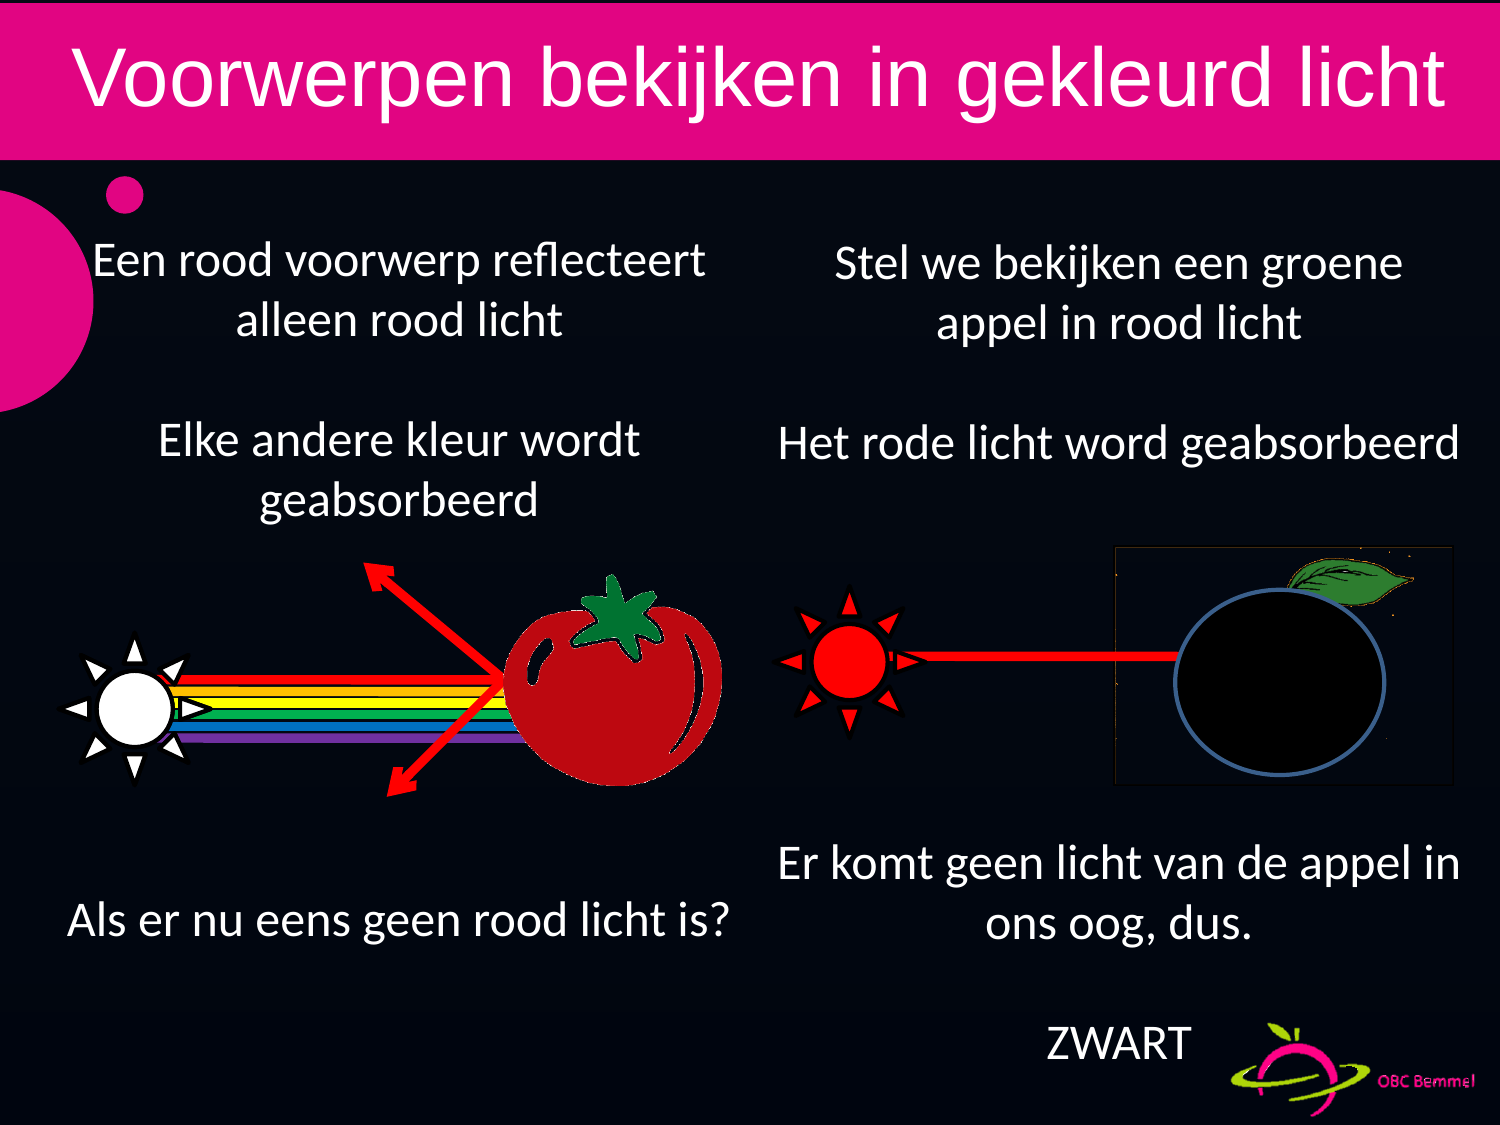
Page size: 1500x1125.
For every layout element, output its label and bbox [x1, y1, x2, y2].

text_box [0, 2, 1500, 1125]
